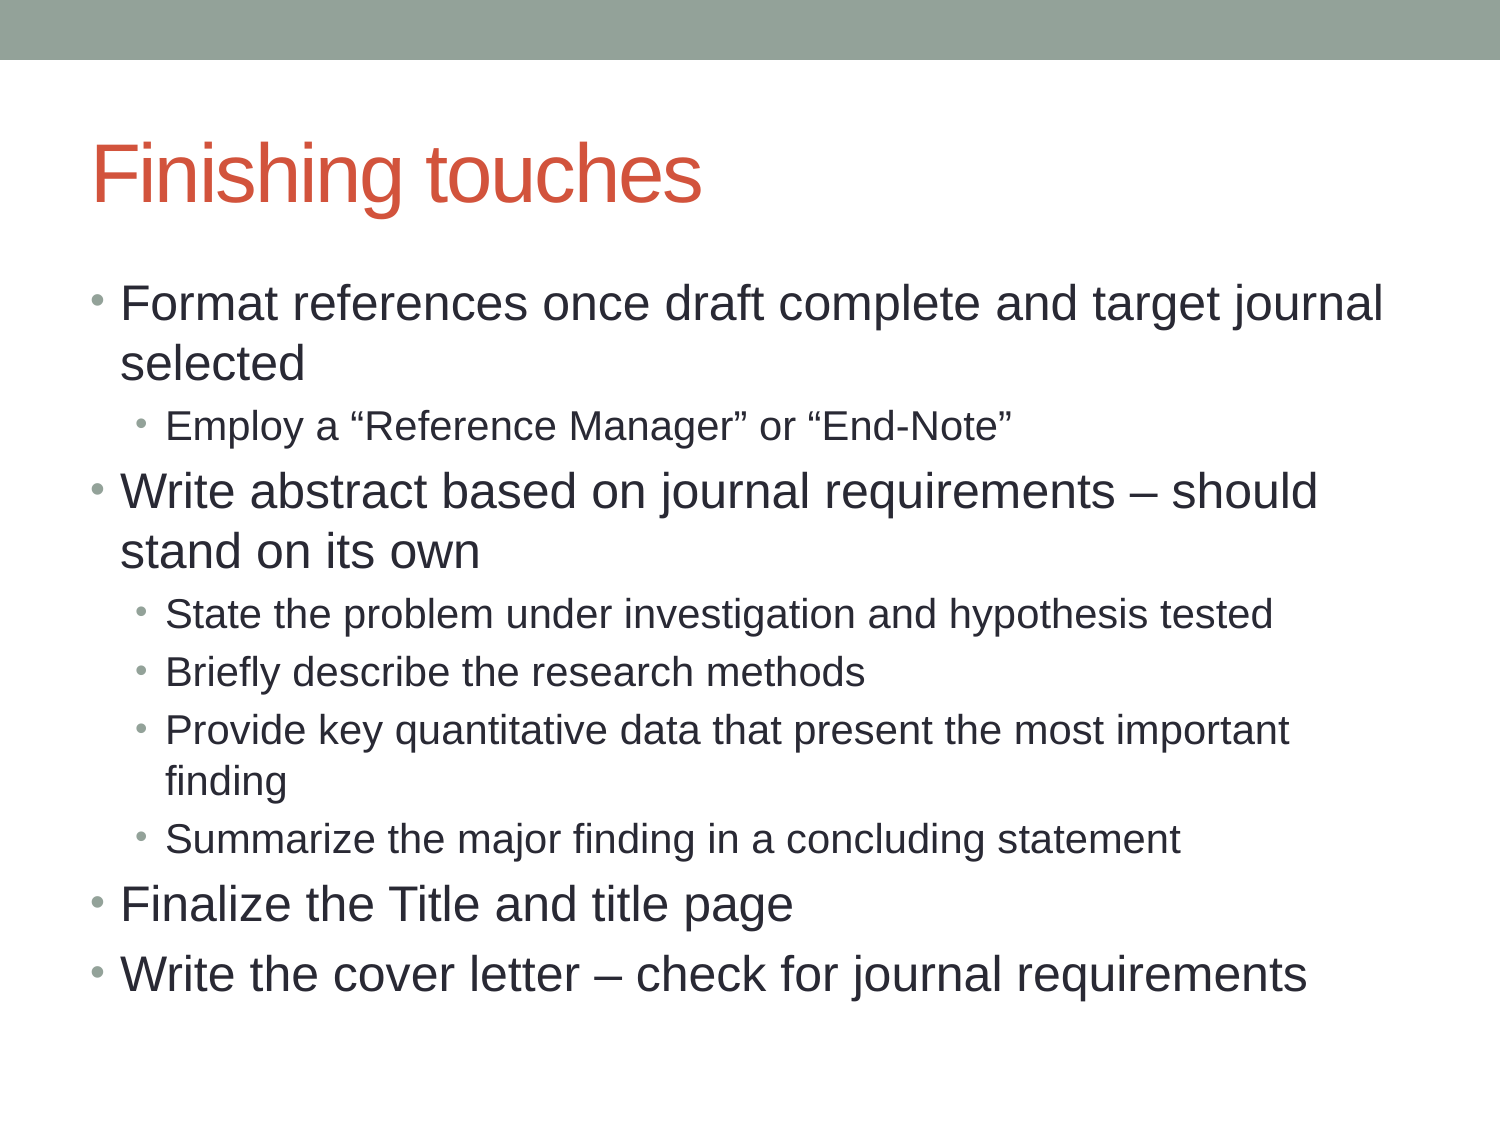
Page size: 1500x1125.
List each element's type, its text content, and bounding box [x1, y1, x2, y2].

list Format references once draft complete and target journal selected Employ a “Reference Manager” or “End-Note” Write abstract based on journal requirements – should stand on its own State the problem under investigation and hypothesis tested Briefly describe the research methods Provide key quantitative data that present the most important finding Summarize the major finding in a concluding statement Finalize the Title and title page Write the cover letter – check for journal requirements [75, 262, 1425, 1063]
title Finishing touches [75, 87, 1425, 250]
